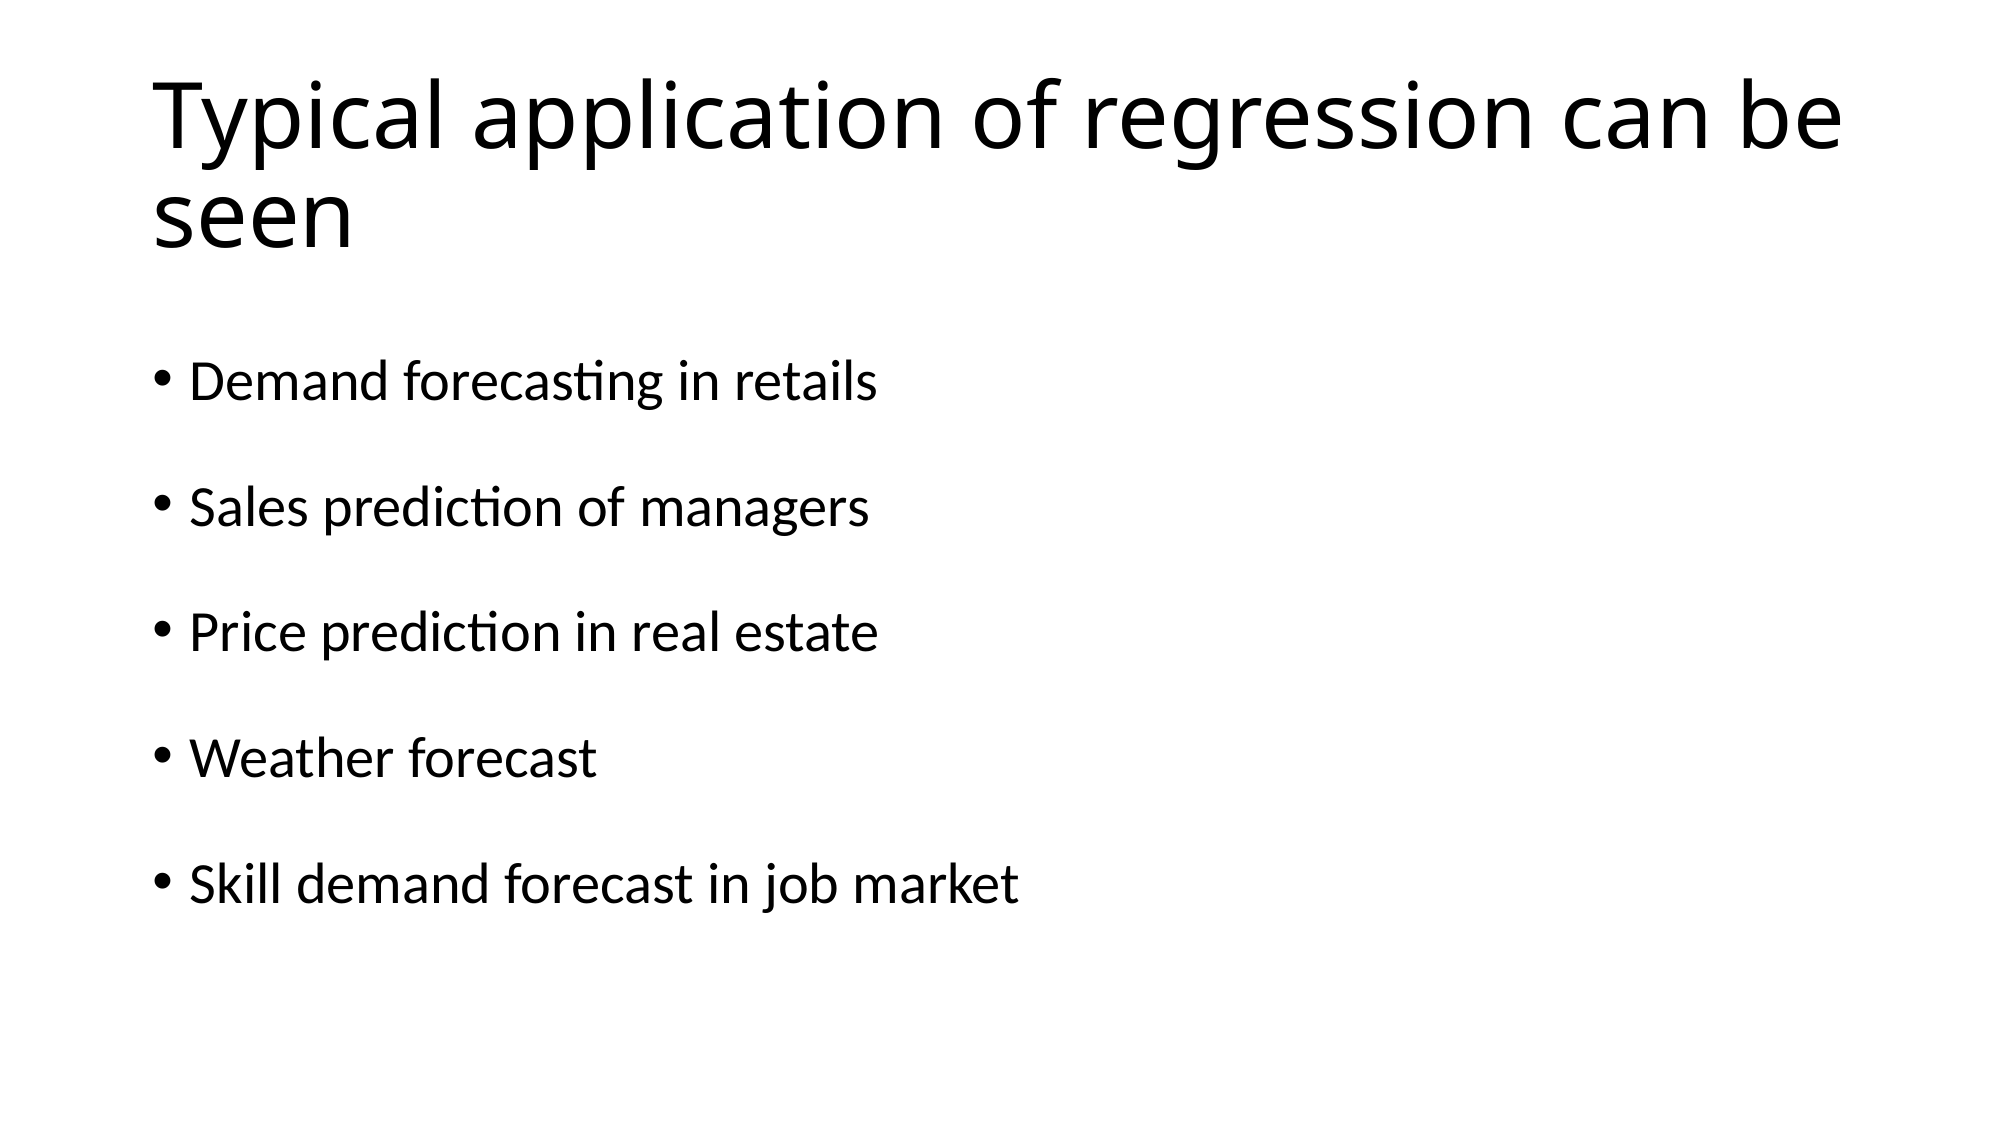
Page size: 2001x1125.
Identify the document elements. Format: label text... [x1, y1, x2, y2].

title Typical application of regression can be seen [137, 59, 1863, 278]
list Demand forecasting in retails Sales prediction of managers Price prediction in real estate Weather forecast Skill demand forecast in job market [137, 299, 1863, 1014]
